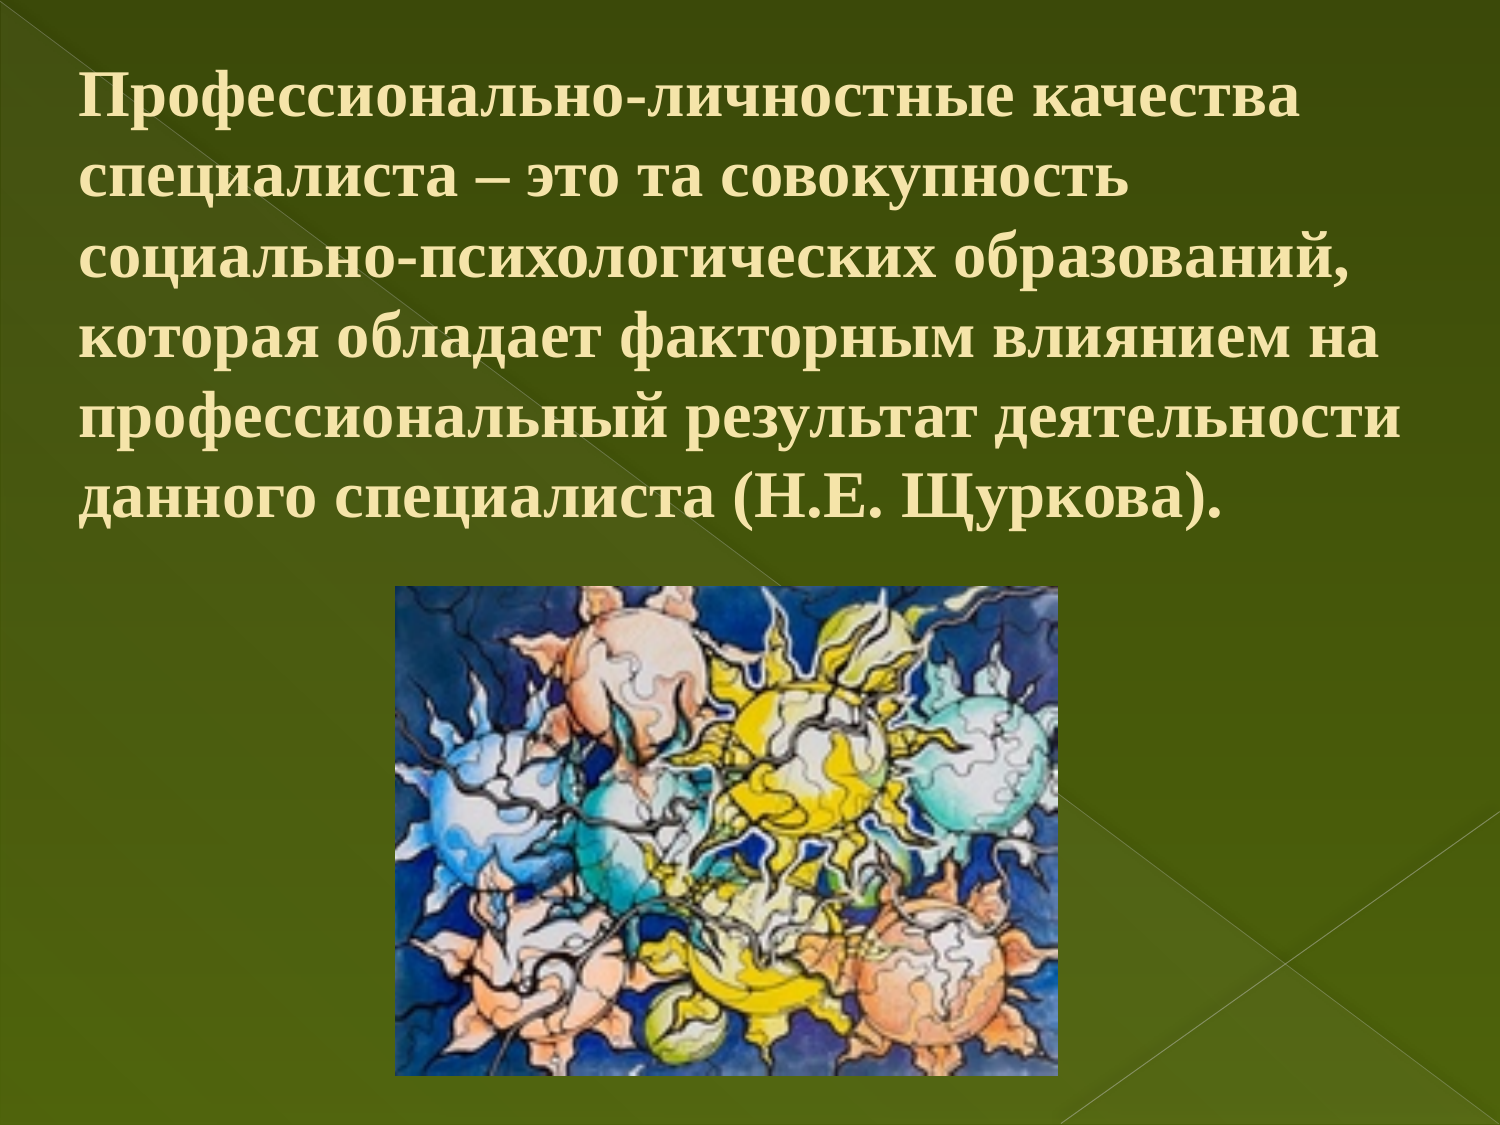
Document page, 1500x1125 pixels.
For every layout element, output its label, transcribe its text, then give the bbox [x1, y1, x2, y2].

list Профессионально-личностные качества специалиста – это та совокупность социально-психологических образований, которая обладает факторным влиянием на профессиональный результат деятельности данного специалиста (Н.Е. Щуркова). [53, 42, 1459, 1094]
picture [395, 585, 1058, 1076]
